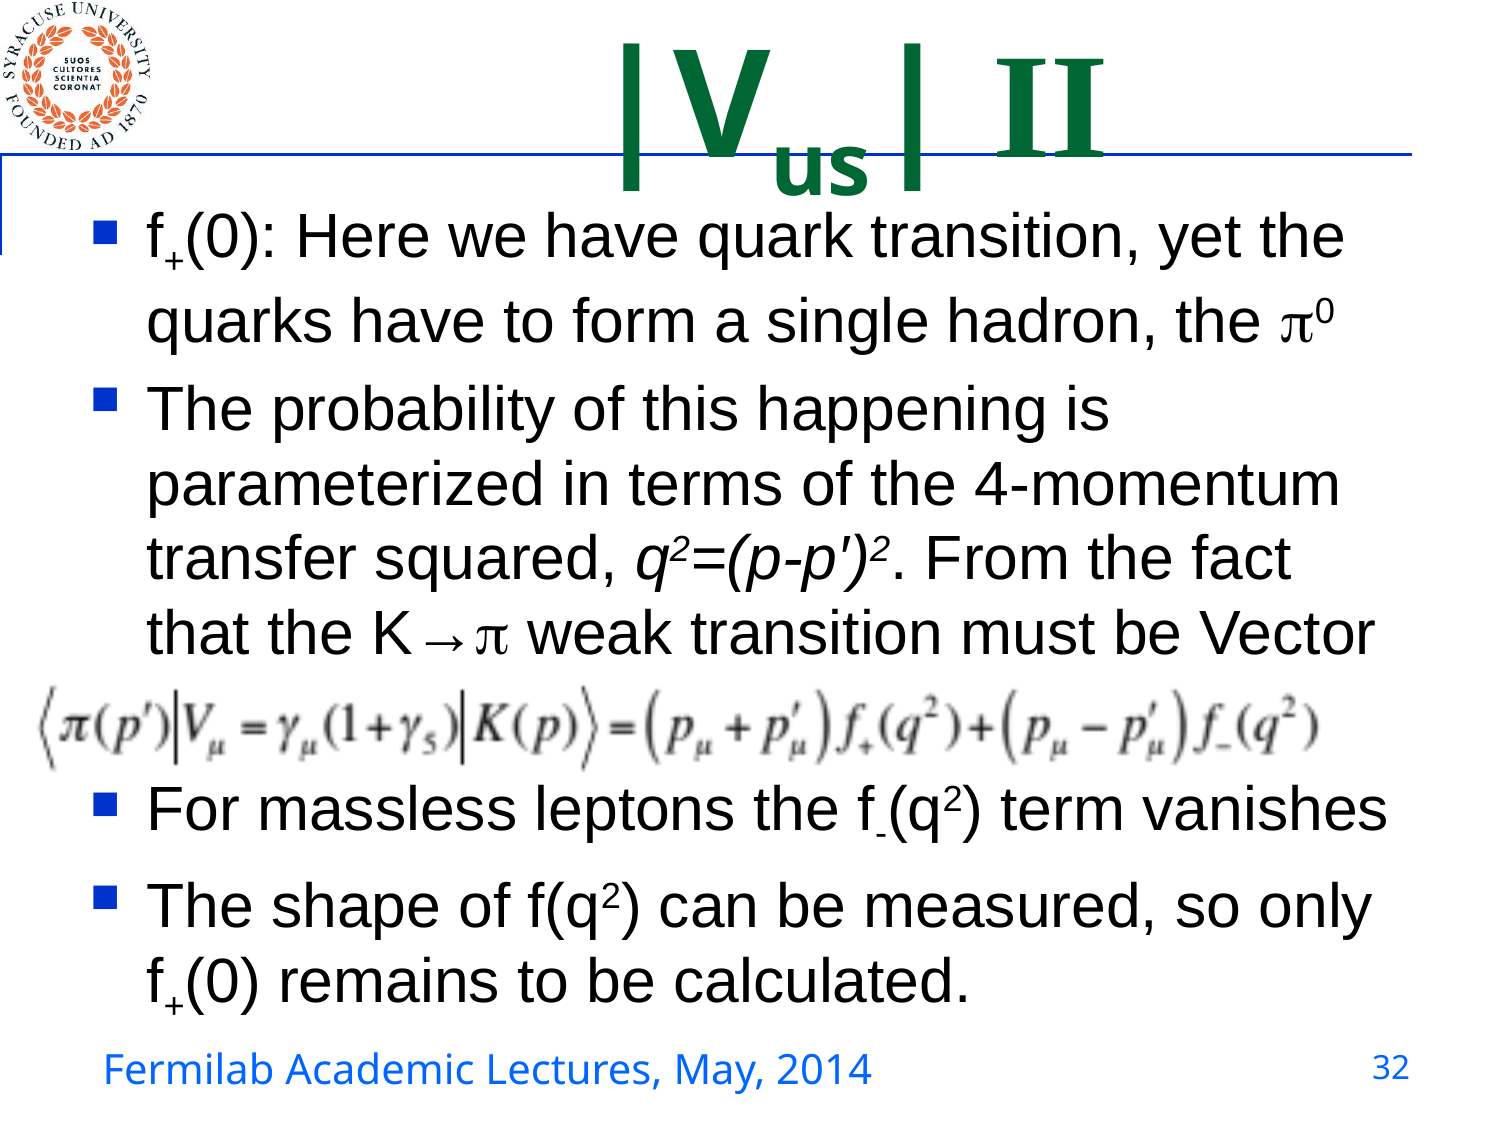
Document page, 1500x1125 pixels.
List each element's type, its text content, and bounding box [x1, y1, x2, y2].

picture [3, 2, 150, 150]
title |Vus| II [224, 0, 1476, 188]
footer Fermilab Academic Lectures, May, 2014 [87, 1024, 988, 1101]
slide_number 32 [1074, 1023, 1426, 1100]
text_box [31, 674, 1323, 777]
list f+(0): Here we have quark transition, yet the quarks have to form a single hadron, the p0 The probability of this happening is parameterized in terms of the 4-momentum transfer squared, q2=(p-p′)2. From the fact that the K→p weak transition must be Vector For massless leptons the f-(q2) term vanishes The shape of f(q2) can be measured, so only f+(0) remains to be calculated. [74, 187, 1426, 1001]
